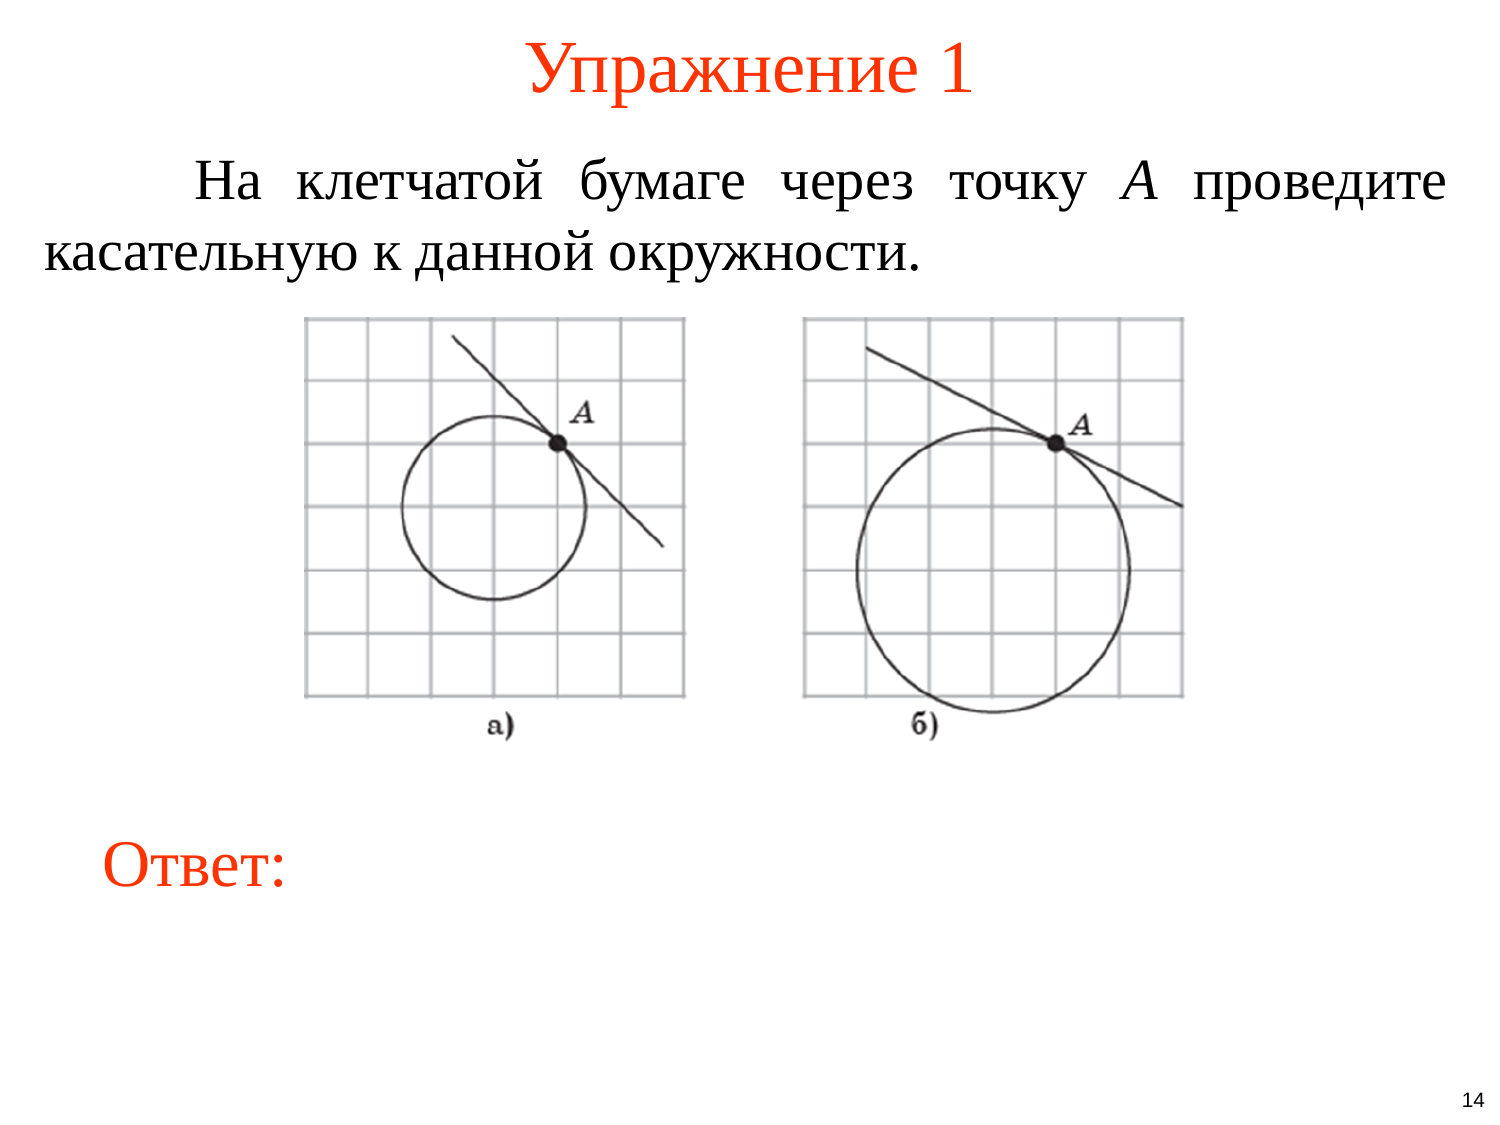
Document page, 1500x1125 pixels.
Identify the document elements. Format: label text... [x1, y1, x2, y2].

title Упражнение 1 [112, 24, 1388, 100]
text_box На клетчатой бумаге через точку A проведите касательную к данной окружности. [29, 125, 1463, 290]
picture [300, 311, 1192, 748]
text_box Ответ: [87, 812, 1450, 908]
text_box 14 [1417, 1079, 1500, 1125]
